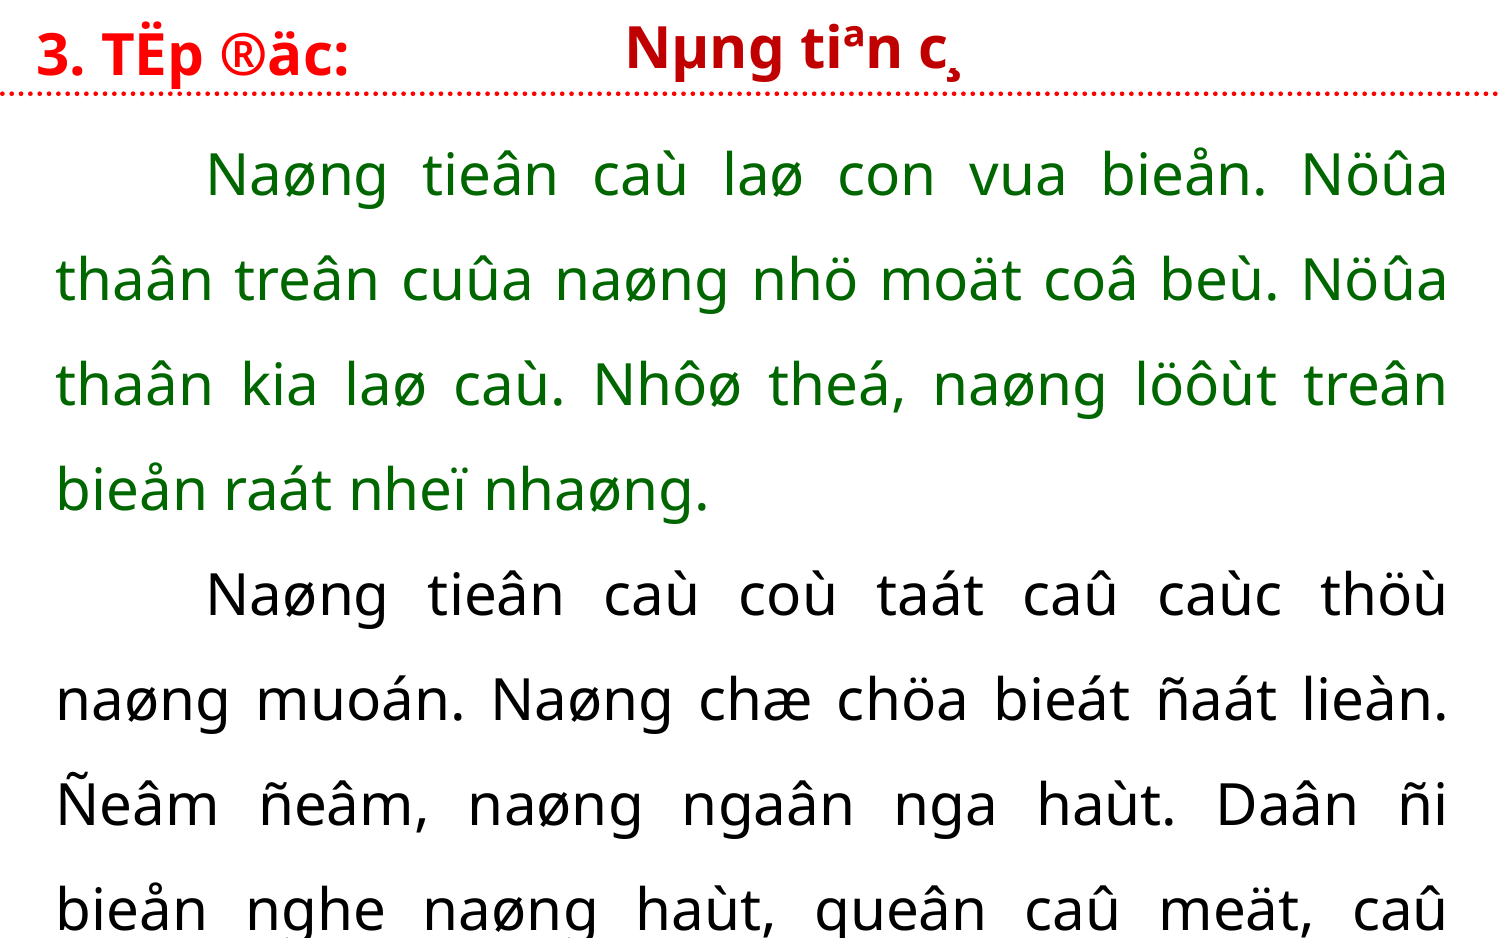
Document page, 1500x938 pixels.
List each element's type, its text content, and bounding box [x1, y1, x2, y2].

text_box Nµng tiªn c¸ [609, 2, 977, 88]
text_box 3. TËp ®äc: [21, 9, 646, 94]
text_box Naøng tieân caù laø con vua bieån. Nöûa thaân treân cuûa naøng nhö moät coâ beù. Nöûa thaân kia laø caù. Nhôø theá, naøng löôùt treân bieån raát nheï nhaøng. Naøng tieân caù coù taát caû caùc thöù naøng muoán. Naøng chæ chöa bieát ñaát lieàn. Ñeâm ñeâm, naøng ngaân nga haùt. Daân ñi bieån nghe naøng haùt, queân caû meät, caû buoàn. [40, 95, 1464, 938]
